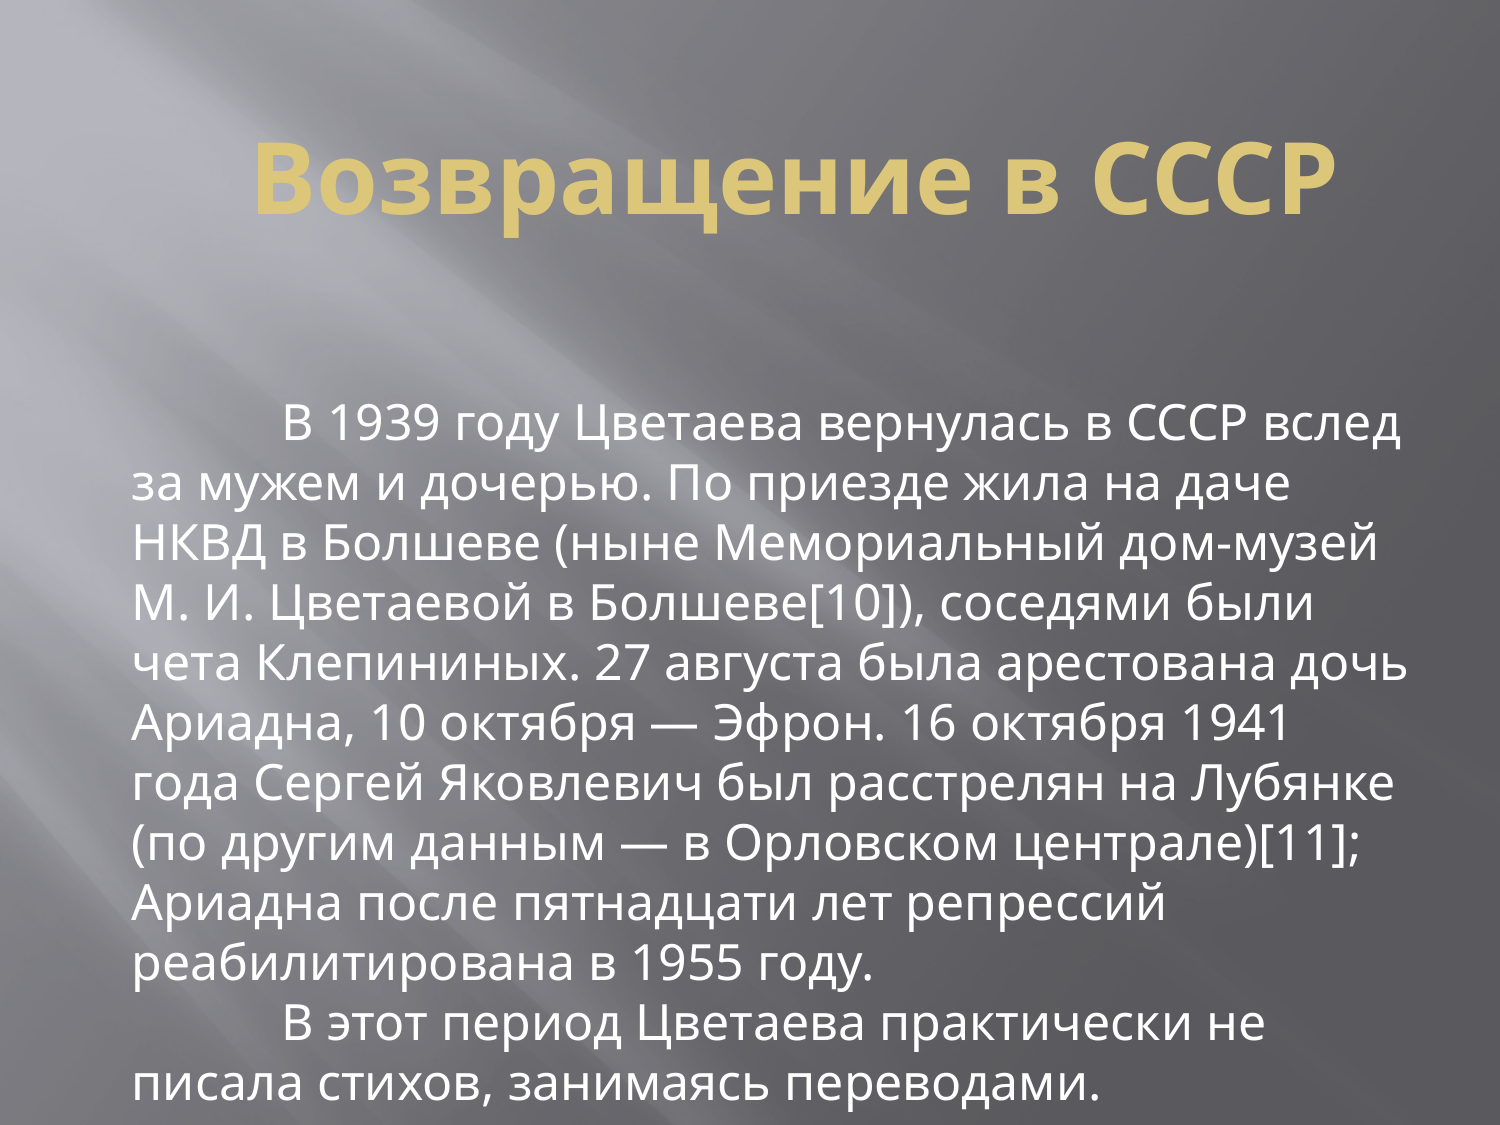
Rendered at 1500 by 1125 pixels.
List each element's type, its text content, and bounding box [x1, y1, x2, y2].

title Возвращение в СССР [234, 70, 1397, 235]
text_box В 1939 году Цветаева вернулась в СССР вслед за мужем и дочерью. По приезде жила на даче НКВД в Болшеве (ныне Мемориальный дом-музей М. И. Цветаевой в Болшеве[10]), соседями были чета Клепининых. 27 августа была арестована дочь Ариадна, 10 октября — Эфрон. 16 октября 1941 года Сергей Яковлевич был расстрелян на Лубянке (по другим данным — в Орловском централе)[11]; Ариадна после пятнадцати лет репрессий реабилитирована в 1955 году. В этот период Цветаева практически не писала стихов, занимаясь переводами. [117, 292, 1430, 1118]
